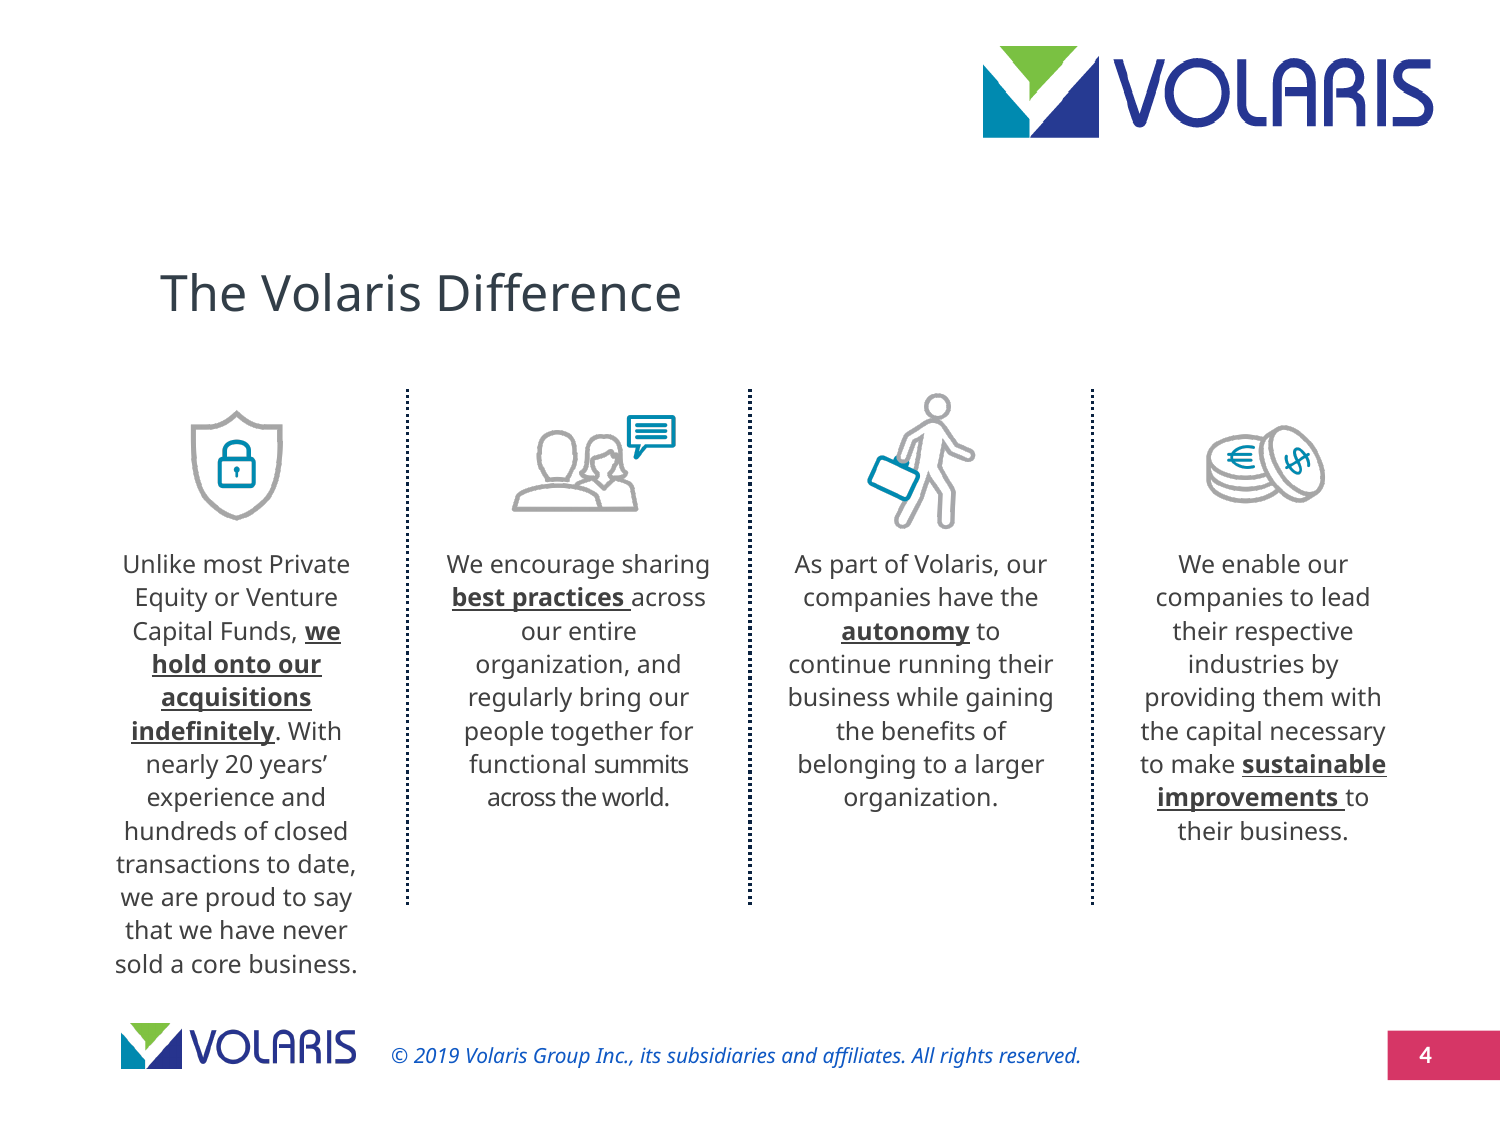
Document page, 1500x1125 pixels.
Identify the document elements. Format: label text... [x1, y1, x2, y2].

text_box Unlike most Private Equity or Venture Capital Funds, we hold onto our acquisitions indeﬁnitely. With nearly 20 years’ experience and hundreds of closed transactions to date, we are proud to say that we have never sold a core business. [87, 537, 386, 986]
picture [121, 1023, 356, 1069]
picture [149, 378, 325, 553]
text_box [772, 373, 1071, 786]
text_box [1114, 376, 1413, 820]
picture [978, 32, 1437, 153]
text_box © 2019 Volaris Group Inc., its subsidiaries and affiliates. All rights reserved. [376, 1025, 1172, 1086]
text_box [429, 377, 728, 786]
title The Volaris Difference [145, 184, 1388, 330]
